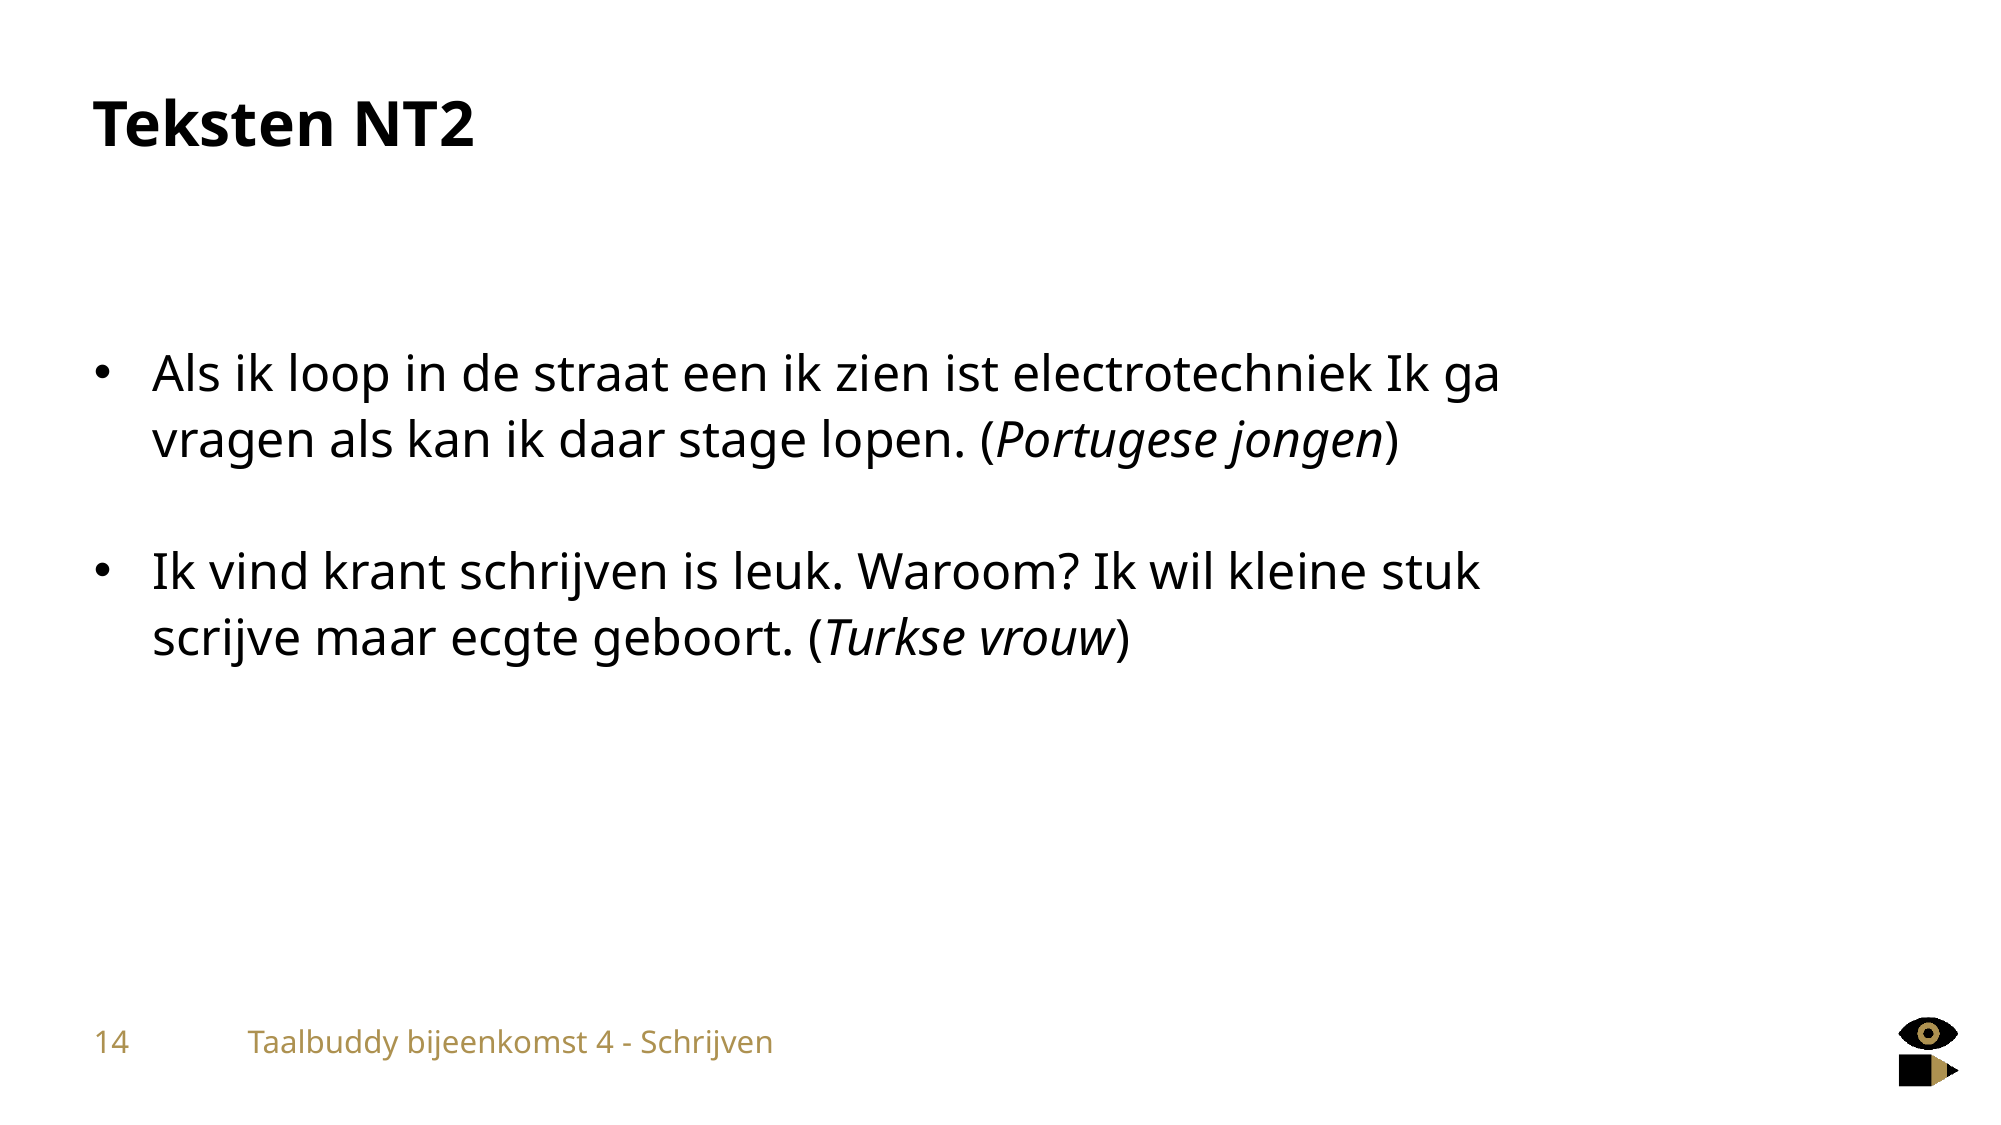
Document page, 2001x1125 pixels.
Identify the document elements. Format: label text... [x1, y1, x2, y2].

picture [1873, 996, 1964, 1112]
slide_number 14 [93, 1021, 220, 1072]
title Teksten NT2 [92, 92, 1903, 290]
list Als ik loop in de straat een ik zien ist electrotechniek Ik ga vragen als kan ik daar stage lopen. (Portugese jongen) Ik vind krant schrijven is leuk. Waroom? Ik wil kleine stuk scrijve maar ecgte geboort. (Turkse vrouw) [93, 335, 1571, 967]
footer Taalbuddy bijeenkomst 4 - Schrijven [247, 1022, 1865, 1073]
